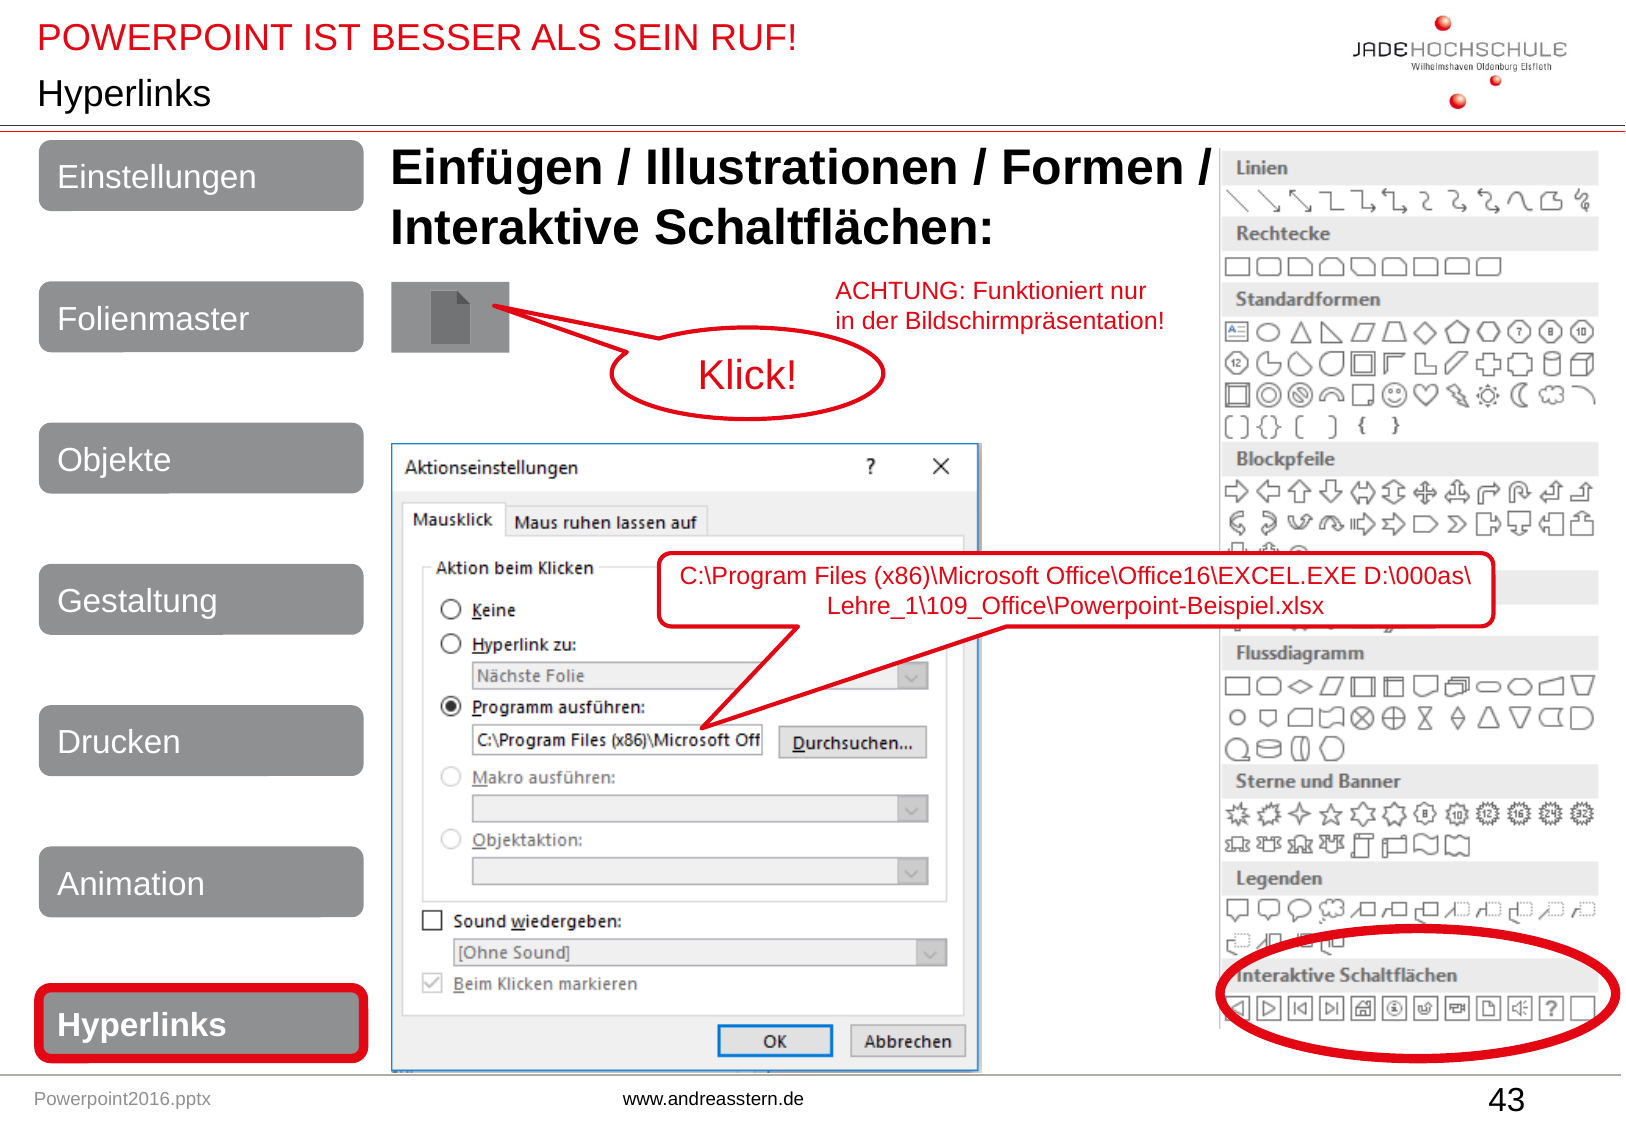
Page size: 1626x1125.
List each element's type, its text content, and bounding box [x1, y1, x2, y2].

picture [1339, 7, 1594, 118]
text_box C:\Program Files (x86)\Microsoft Office\Office16\EXCEL.EXE D:\000as\Lehre_1\109_Office\Powerpoint-Beispiel.xlsx [988, 551, 1214, 635]
picture [391, 442, 983, 1074]
text_box ACHTUNG: Funktioniert nur in der Bildschirmpräsentation! [820, 267, 1187, 342]
text_box [1267, 1038, 1569, 1061]
text_box Klick! [491, 303, 886, 422]
text_box [1610, 974, 1618, 1013]
text_box Hyperlinks [36, 985, 366, 1061]
title Hyperlinks [22, 68, 1333, 115]
text_box Einfügen / Illustrationen / Formen / Interaktive Schaltflächen: [375, 127, 1238, 262]
picture [1219, 148, 1605, 1029]
text_box [389, 280, 512, 355]
